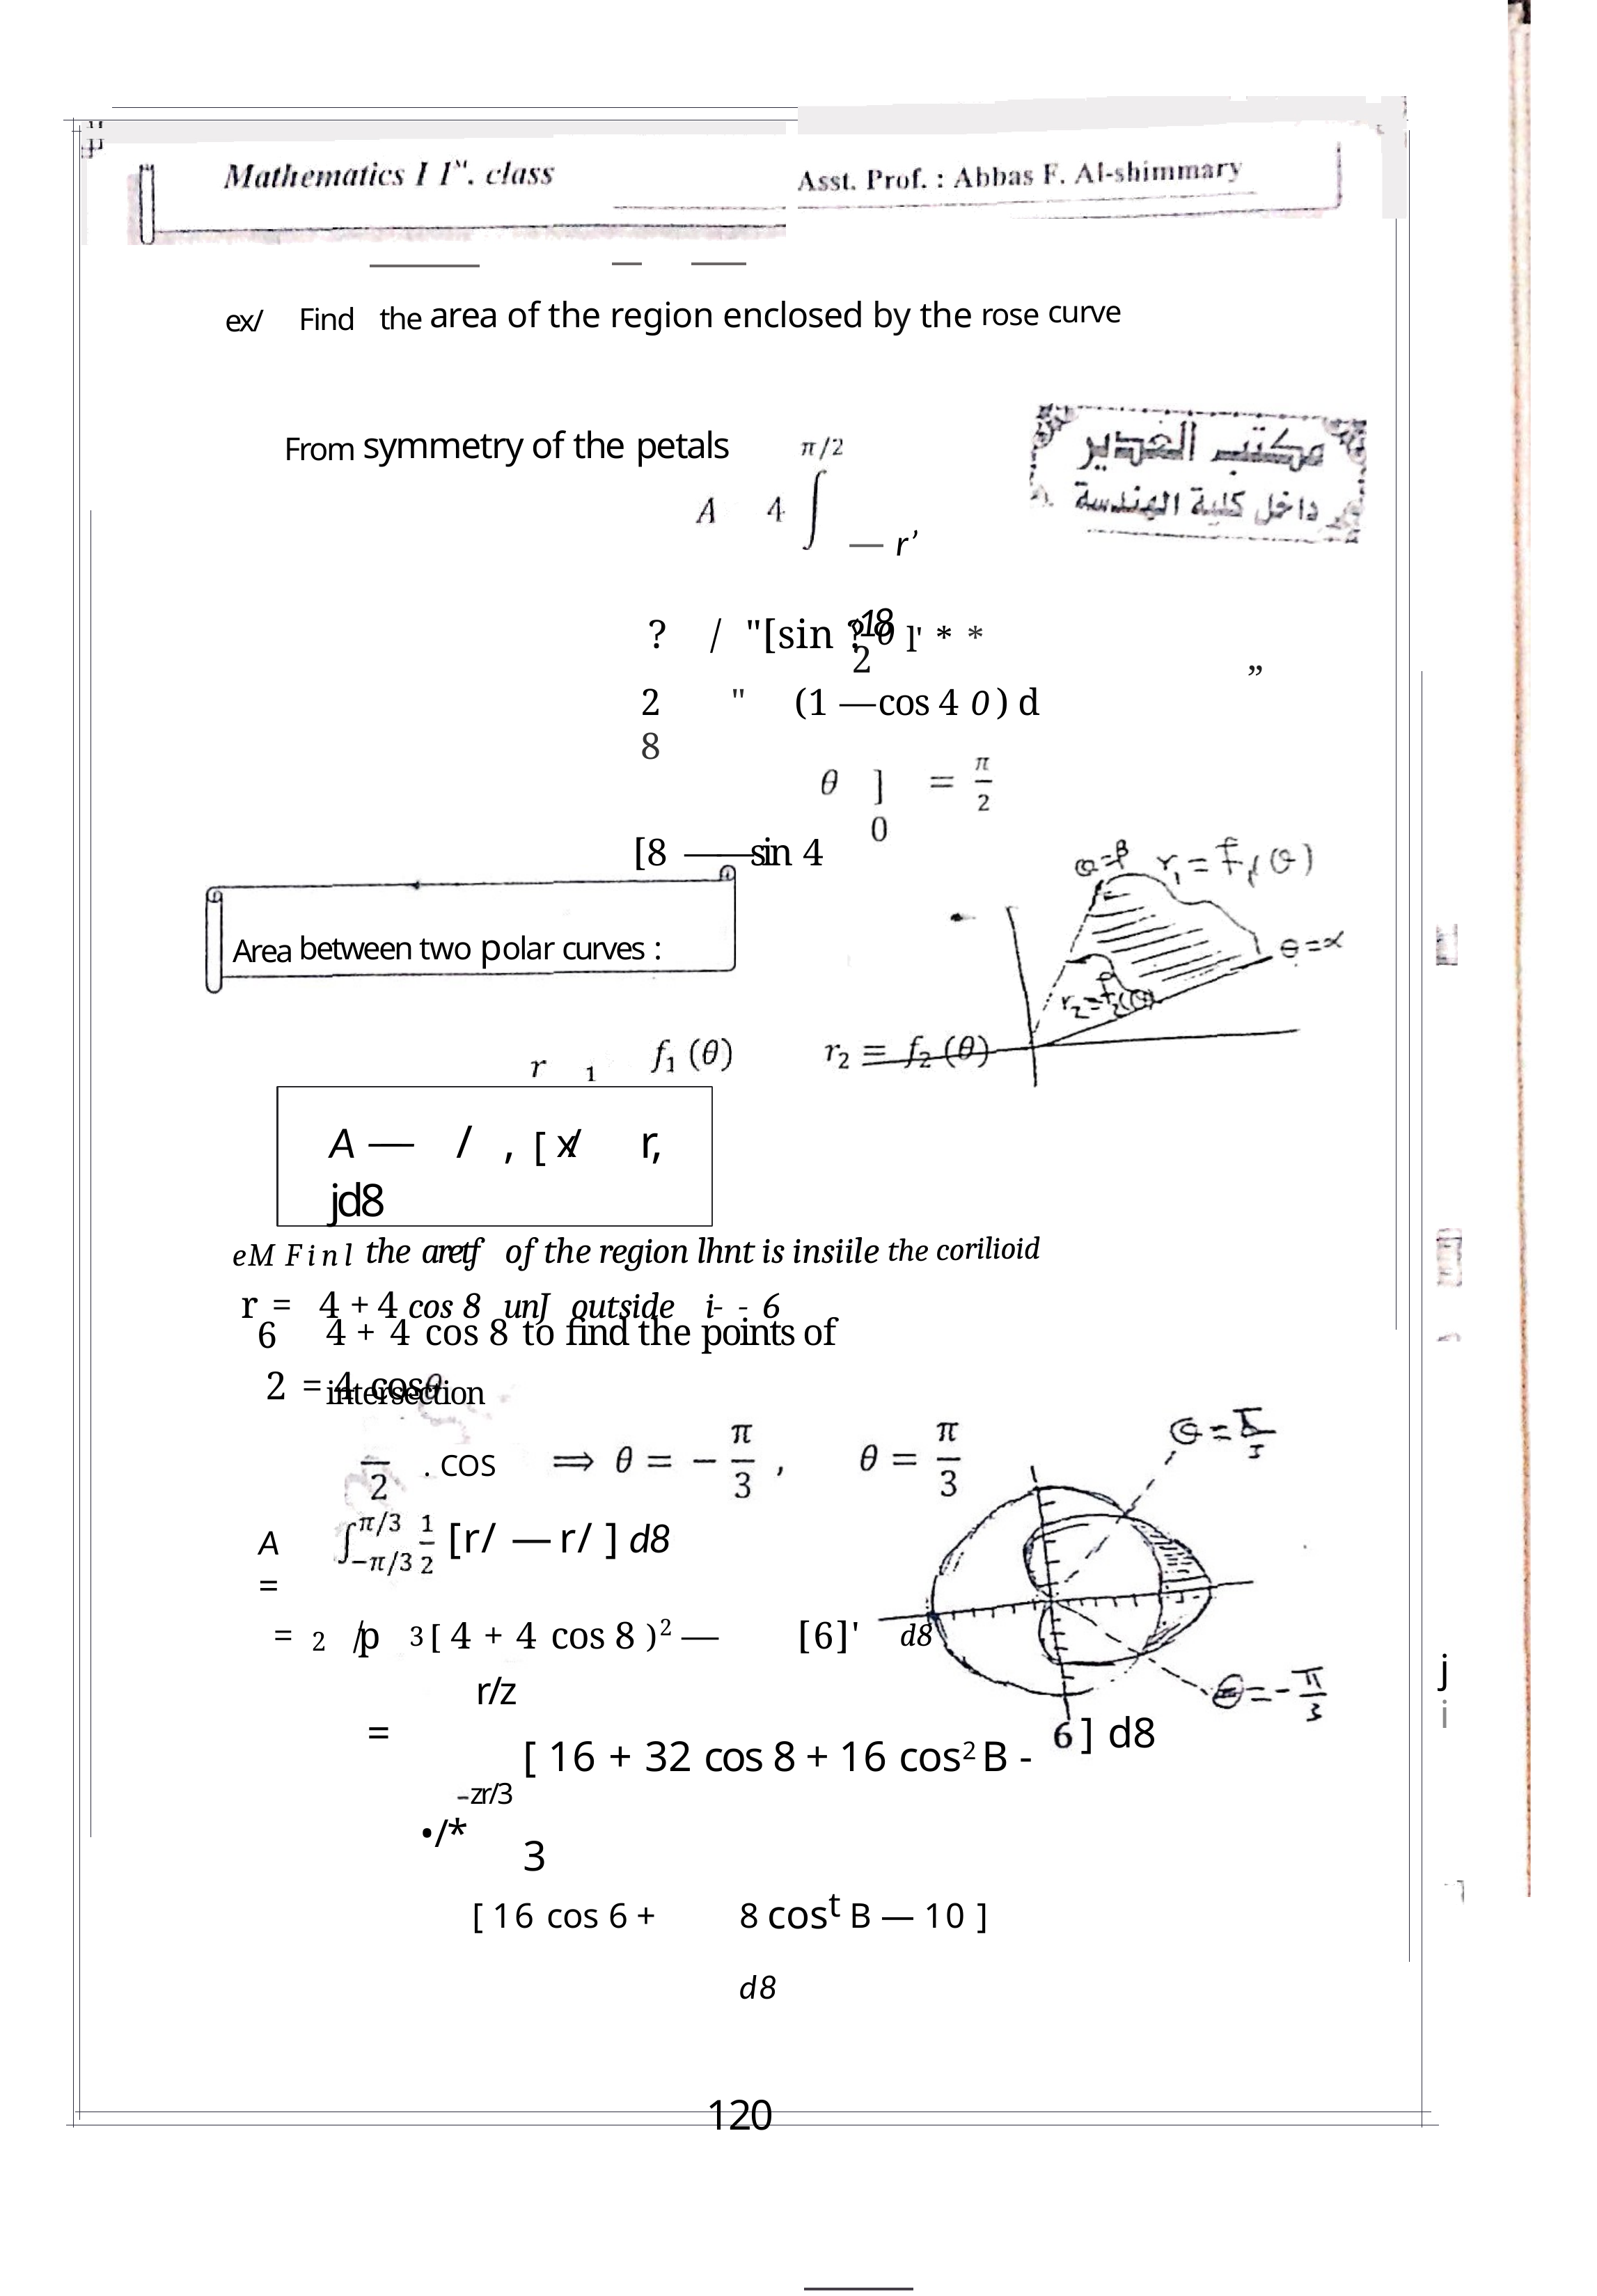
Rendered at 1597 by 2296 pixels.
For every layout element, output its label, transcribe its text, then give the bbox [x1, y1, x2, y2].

text_box ex/ Find the area of the region enclosed by the rose curve From symmetry of the petals — r’ ‹18 2 [217, 274, 1126, 680]
text_box [1435, 924, 1458, 966]
text_box [205, 865, 737, 994]
text_box ? / "[sin ? 0 l' * * 2 " (1 — cos 4 0 ) d 8 [8 ——sin 4 [628, 680, 1060, 874]
text_box [1435, 1228, 1463, 1342]
text_box [1507, 0, 1531, 1897]
text_box [r/ — r/ ] d8 [446, 1509, 673, 1562]
text_box 4 + 4 cos 8 to find the points of intersection [324, 1307, 1003, 1418]
text_box ] d8 [1079, 1704, 1159, 1756]
text_box A = [257, 1517, 310, 1606]
text_box [821, 757, 1344, 1087]
text_box 2 = 4 cos . COS [264, 1360, 497, 1482]
text_box j i [1438, 1642, 1464, 1736]
text_box [1445, 1880, 1465, 1905]
text_box eM Finl the aretf of the region lhnt is insiile the corilioid r = 4 + 4 cos 8 unJ outside i- - 6 [226, 1200, 1094, 1326]
text_box [798, 96, 1407, 219]
text_box [333, 1511, 435, 1577]
text_box 6 [255, 1310, 278, 1356]
text_box [81, 121, 786, 245]
text_box [1126, 403, 1367, 544]
text_box [530, 1038, 732, 1081]
text_box zr/3 •/* [ 16 cos 6 + 8 cost B — 10 ] d8 120 [416, 1774, 992, 2139]
text_box A —— / , [ x/ r, jd8 [277, 1087, 713, 1200]
text_box Area between two polar curves : [231, 904, 728, 972]
text_box [345, 1374, 1328, 1800]
text_box = /p [ 4 + 4 cos 8 )2 — [6]' d8 r/z [ 16 + 32 cos 8 + 16 cos2 B - 3 [269, 1586, 1058, 1880]
text_box ” [1246, 654, 1267, 700]
